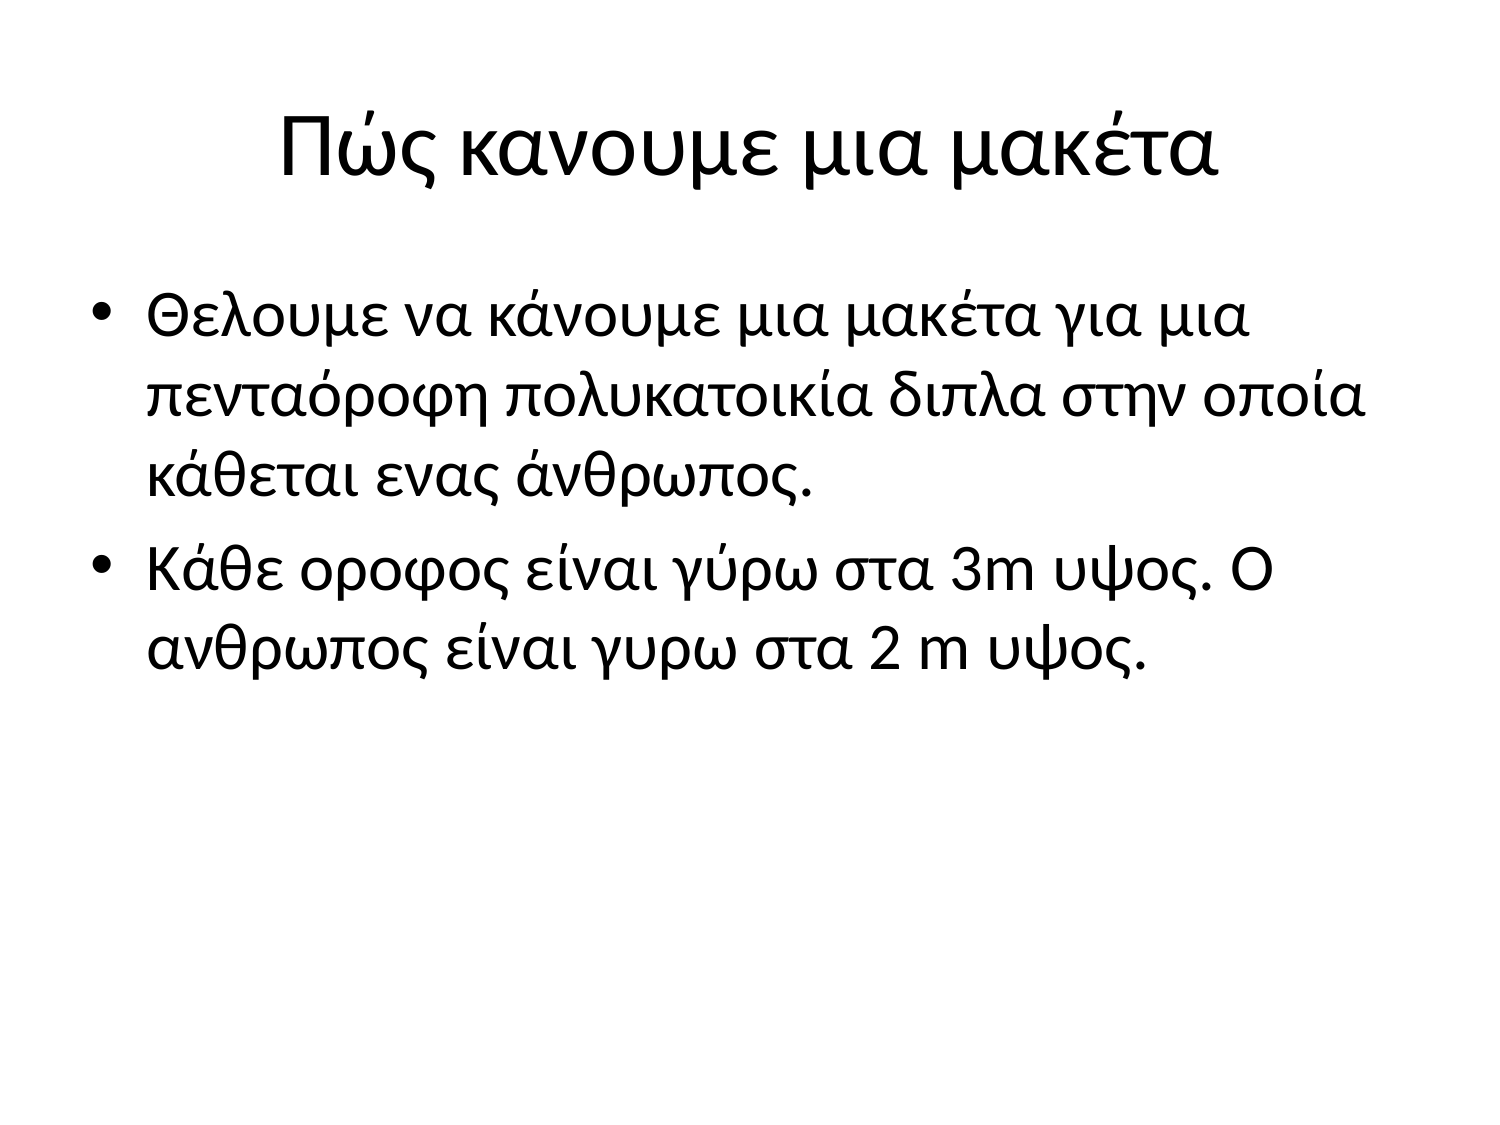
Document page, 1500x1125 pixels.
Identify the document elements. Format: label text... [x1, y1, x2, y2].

title Πώς κανουμε μια μακέτα [75, 45, 1425, 233]
list Θελουμε να κάνουμε μια μακέτα για μια πενταόροφη πολυκατοικία διπλα στην οποία κάθεται ενας άνθρωπος. Κάθε οροφος είναι γύρω στα 3m υψος. O ανθρωπος είναι γυρω στα 2 m υψος. [75, 262, 1425, 1005]
